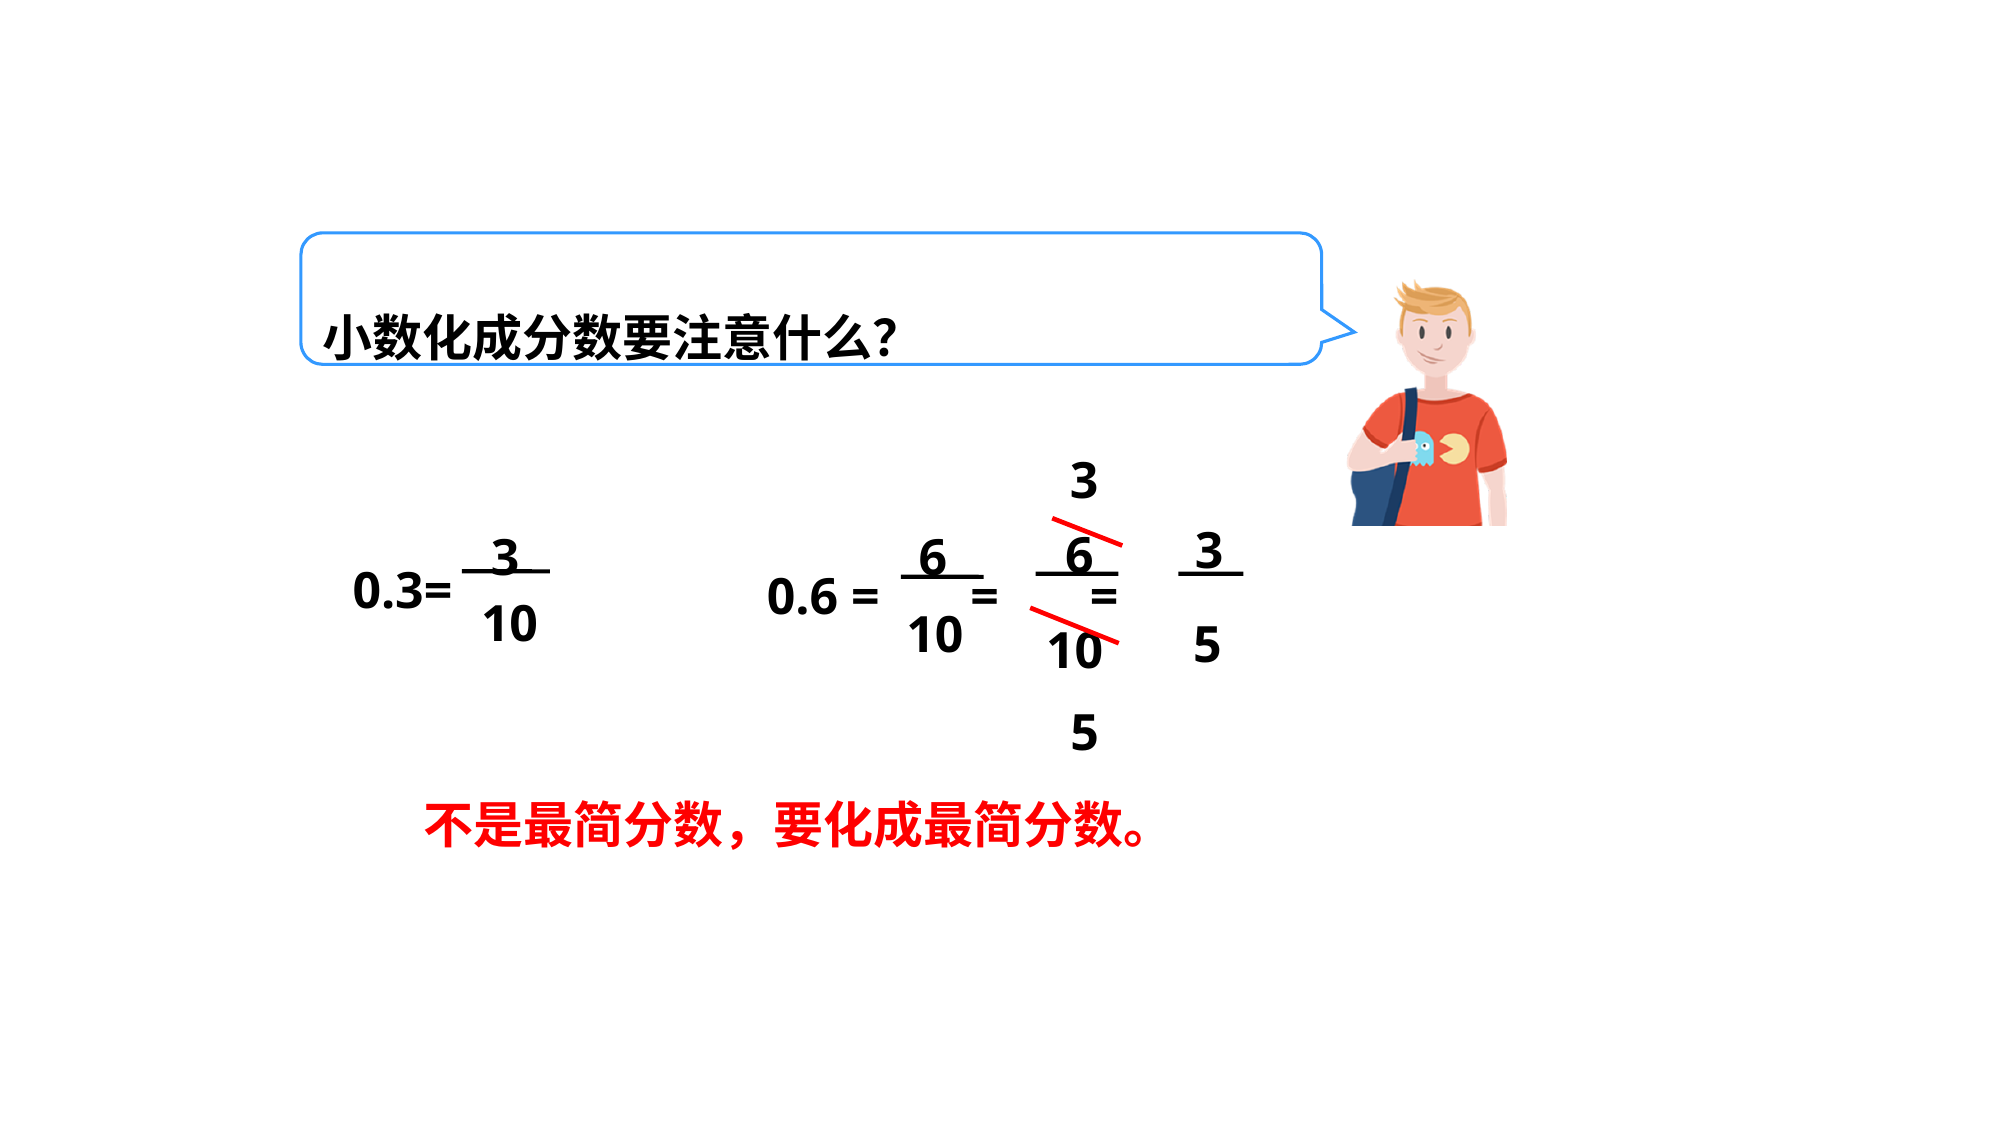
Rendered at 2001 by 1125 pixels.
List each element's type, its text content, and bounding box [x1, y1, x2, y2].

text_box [300, 232, 1507, 526]
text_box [337, 381, 1621, 754]
text_box 不是最简分数，要化成最简分数。 [140, 725, 1413, 861]
